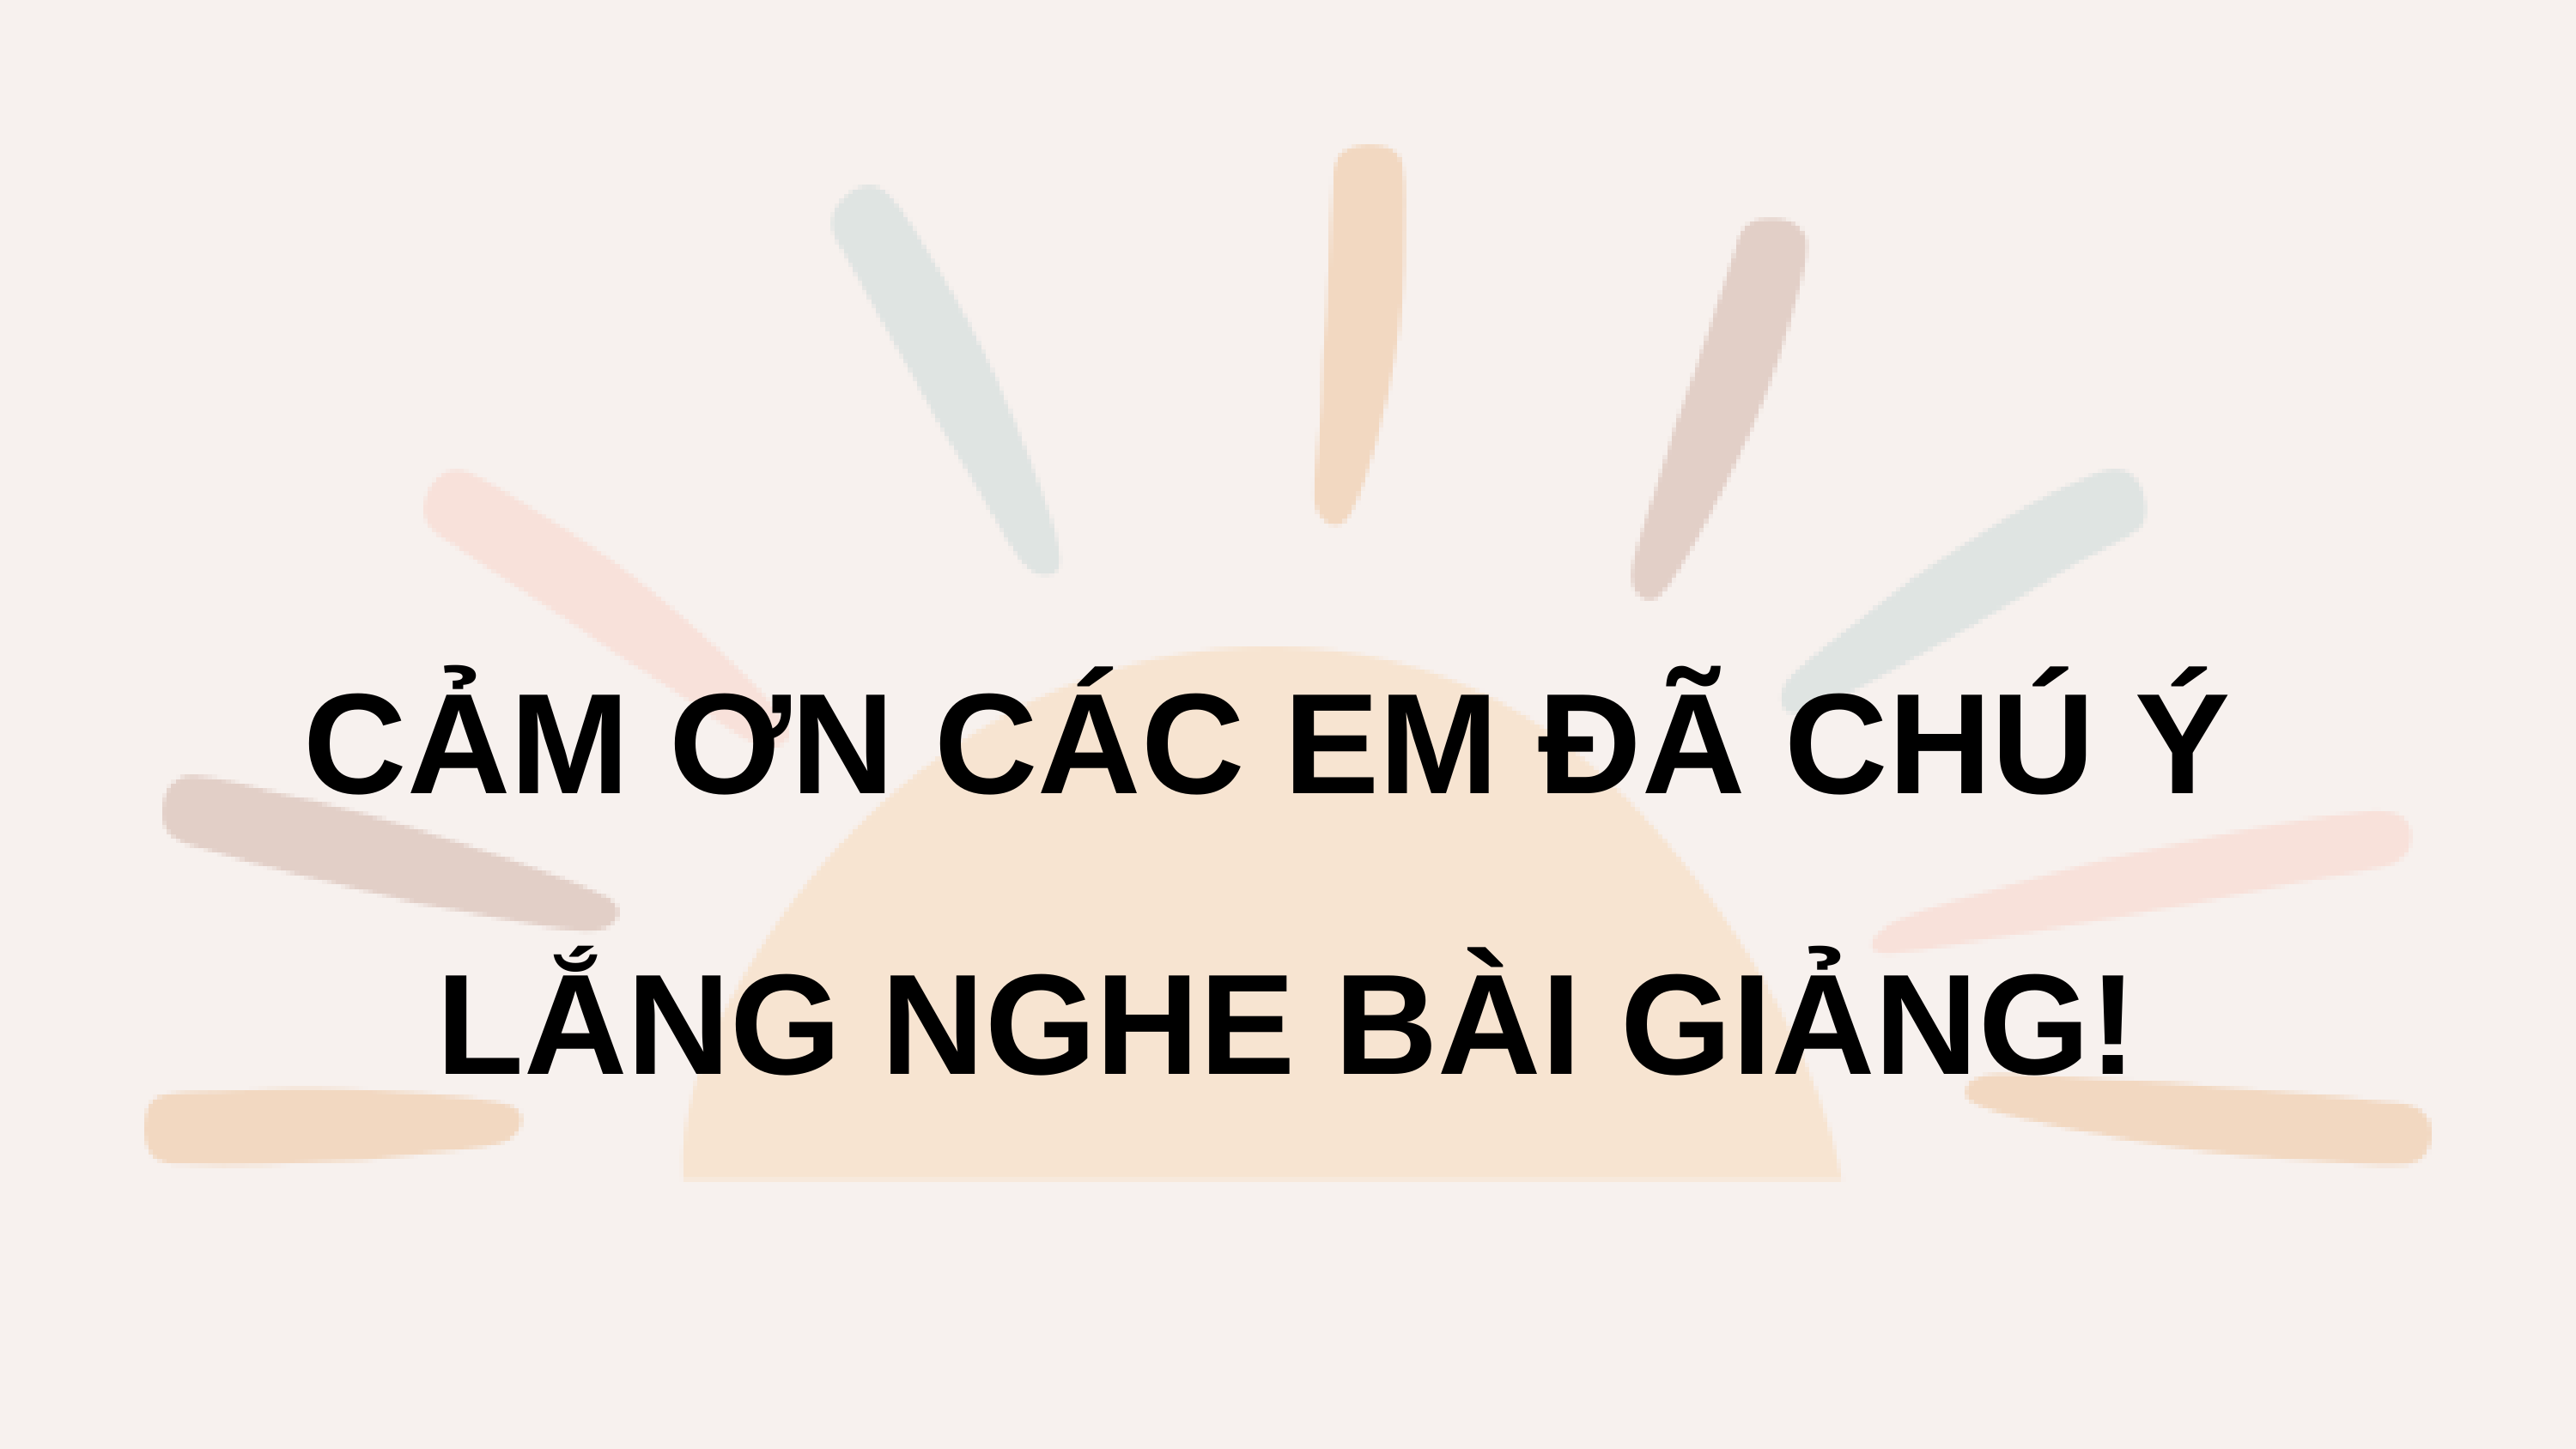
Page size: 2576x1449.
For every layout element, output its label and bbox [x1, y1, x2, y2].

picture [144, 144, 2432, 1183]
